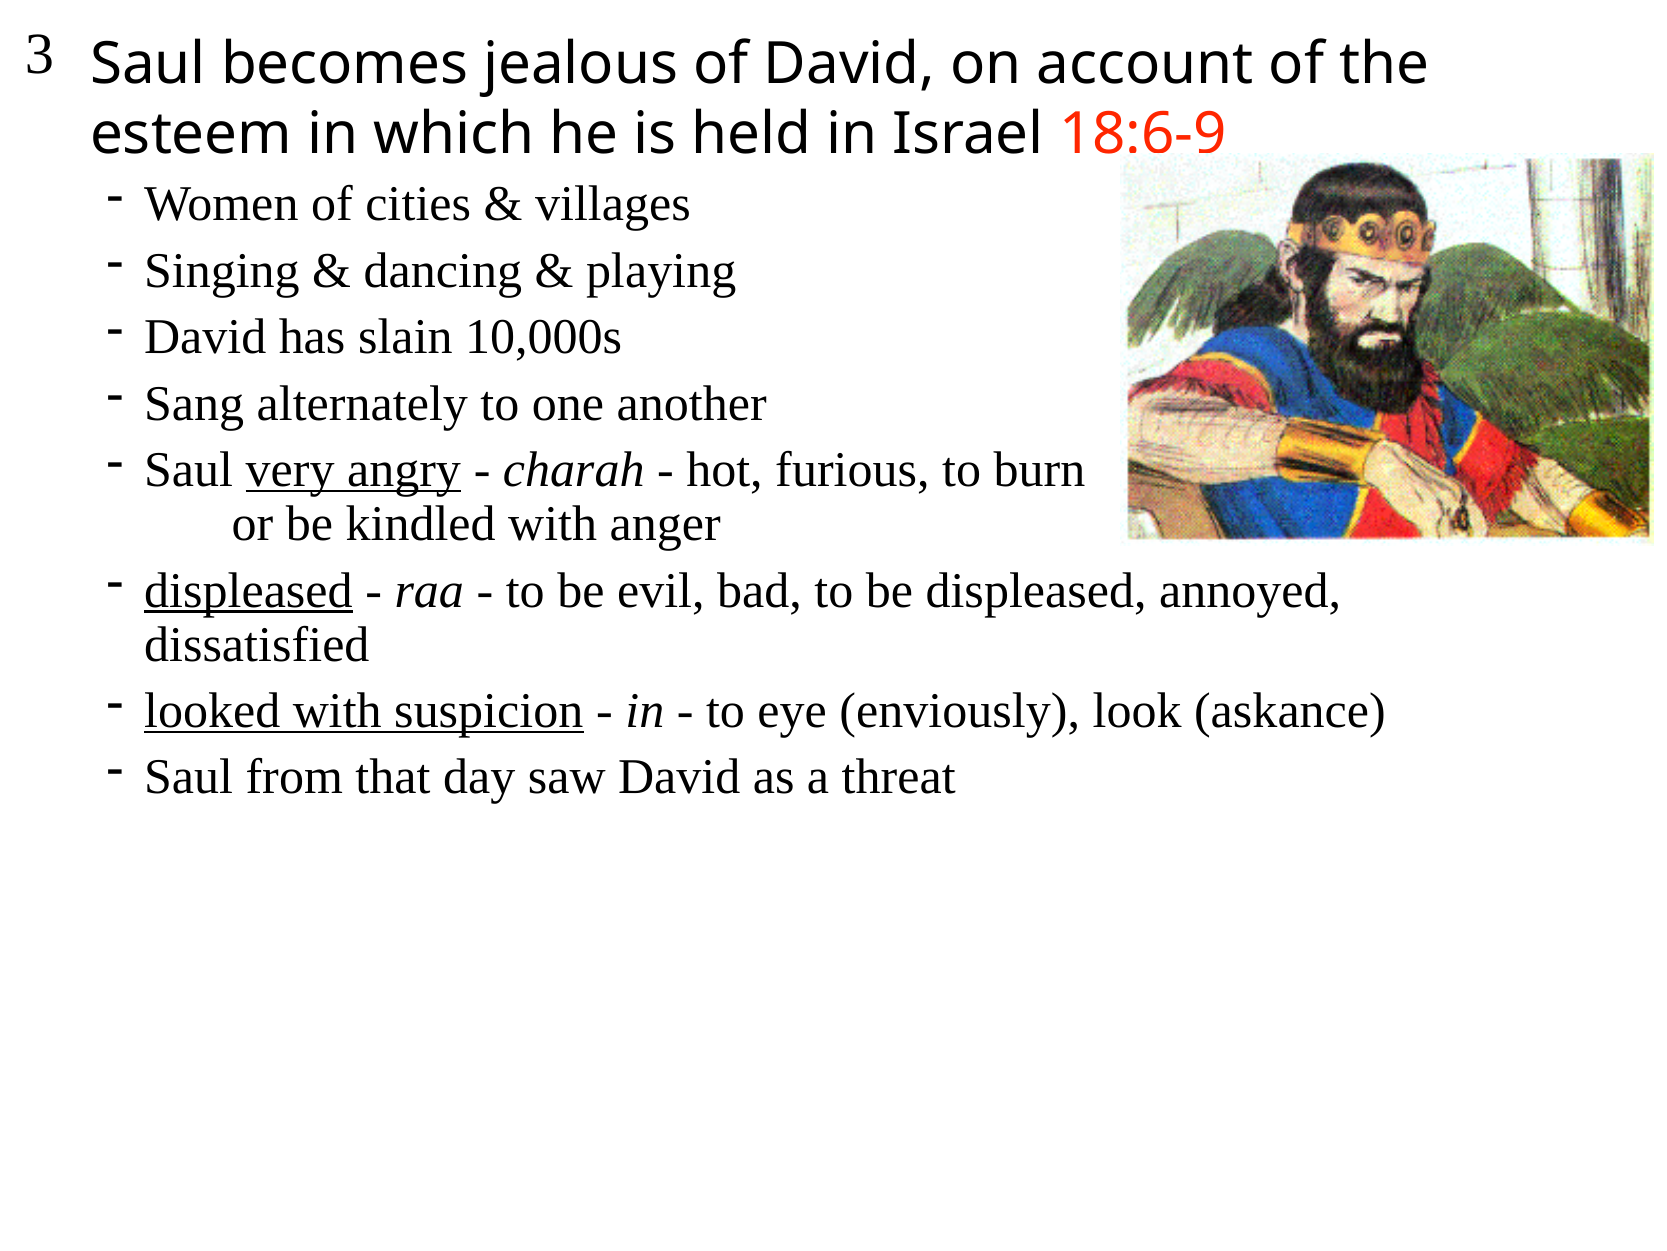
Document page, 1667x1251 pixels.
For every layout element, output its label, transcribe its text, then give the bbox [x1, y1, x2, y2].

picture [1120, 152, 1655, 547]
list Saul becomes jealous of David, on account of the esteem in which he is held in Israel 18:6-9 Women of cities & villages Singing & dancing & playing David has slain 10,000s Sang alternately to one another Saul very angry - charah - hot, furious, to burn or be kindled with anger displeased - raa - to be evil, bad, to be displeased, annoyed, dissatisfied looked with suspicion - in - to eye (enviously), look (askance) Saul from that day saw David as a threat [16, 16, 1582, 1234]
